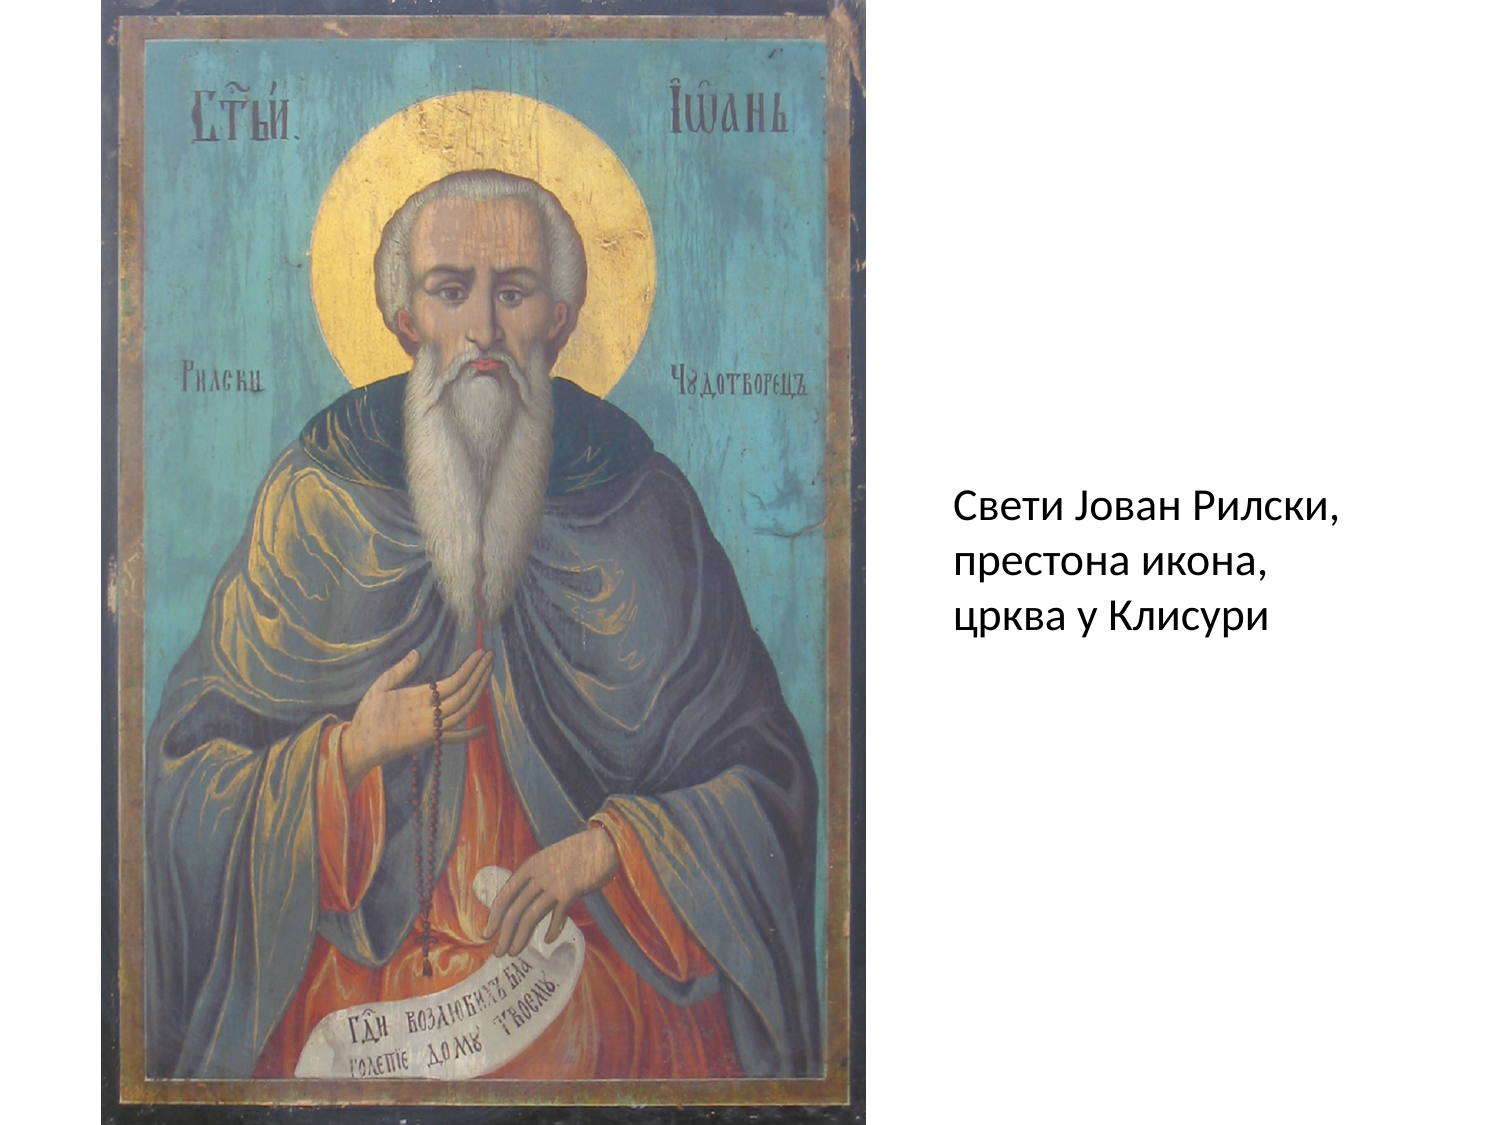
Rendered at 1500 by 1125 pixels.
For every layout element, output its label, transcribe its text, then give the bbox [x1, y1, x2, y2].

title Свети Јован Рилски, престона икона, црква у Клисури [938, 463, 1500, 652]
picture [101, 0, 867, 1125]
